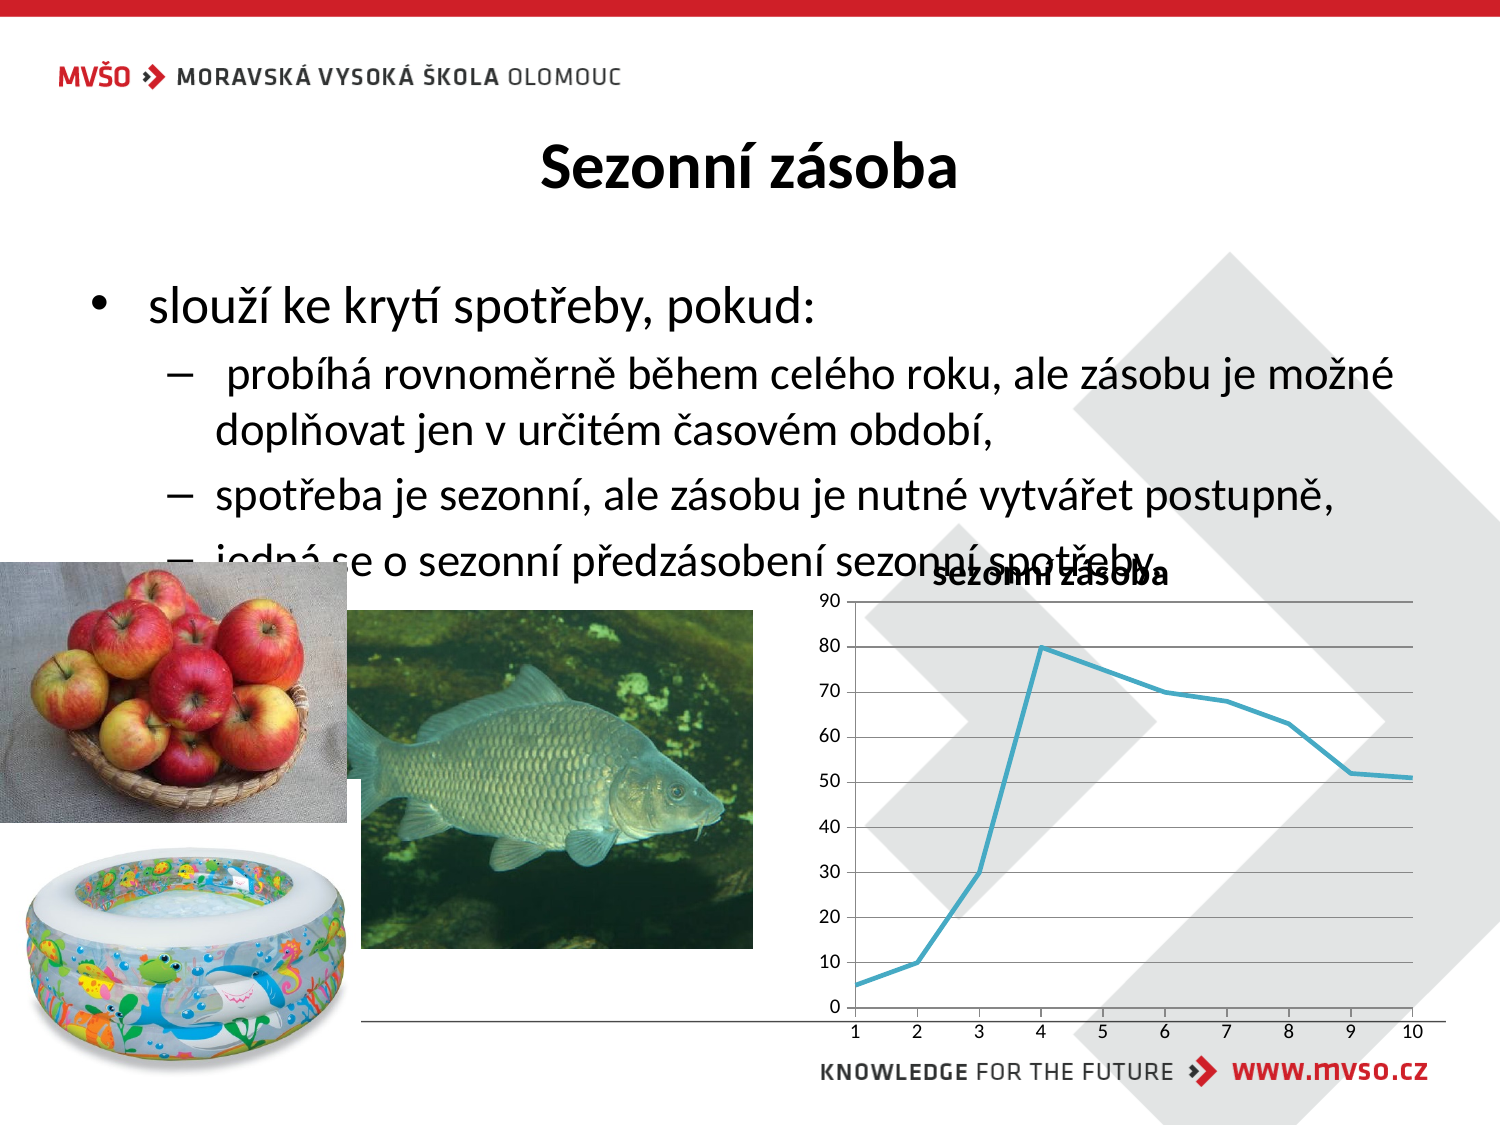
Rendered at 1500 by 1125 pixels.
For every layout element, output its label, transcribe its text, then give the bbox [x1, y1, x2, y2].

chart [655, 526, 1448, 1073]
title Sezonní zásoba [75, 45, 1425, 233]
picture [0, 0, 1500, 1125]
list slouží ke krytí spotřeby, pokud: probíhá rovnoměrně během celého roku, ale zásobu je možné doplňovat jen v určitém časovém období, spotřeba je sezonní, ale zásobu je nutné vytvářet postupně, jedná se o sezonní předzásobení sezonní spotřeby. [75, 262, 1425, 598]
